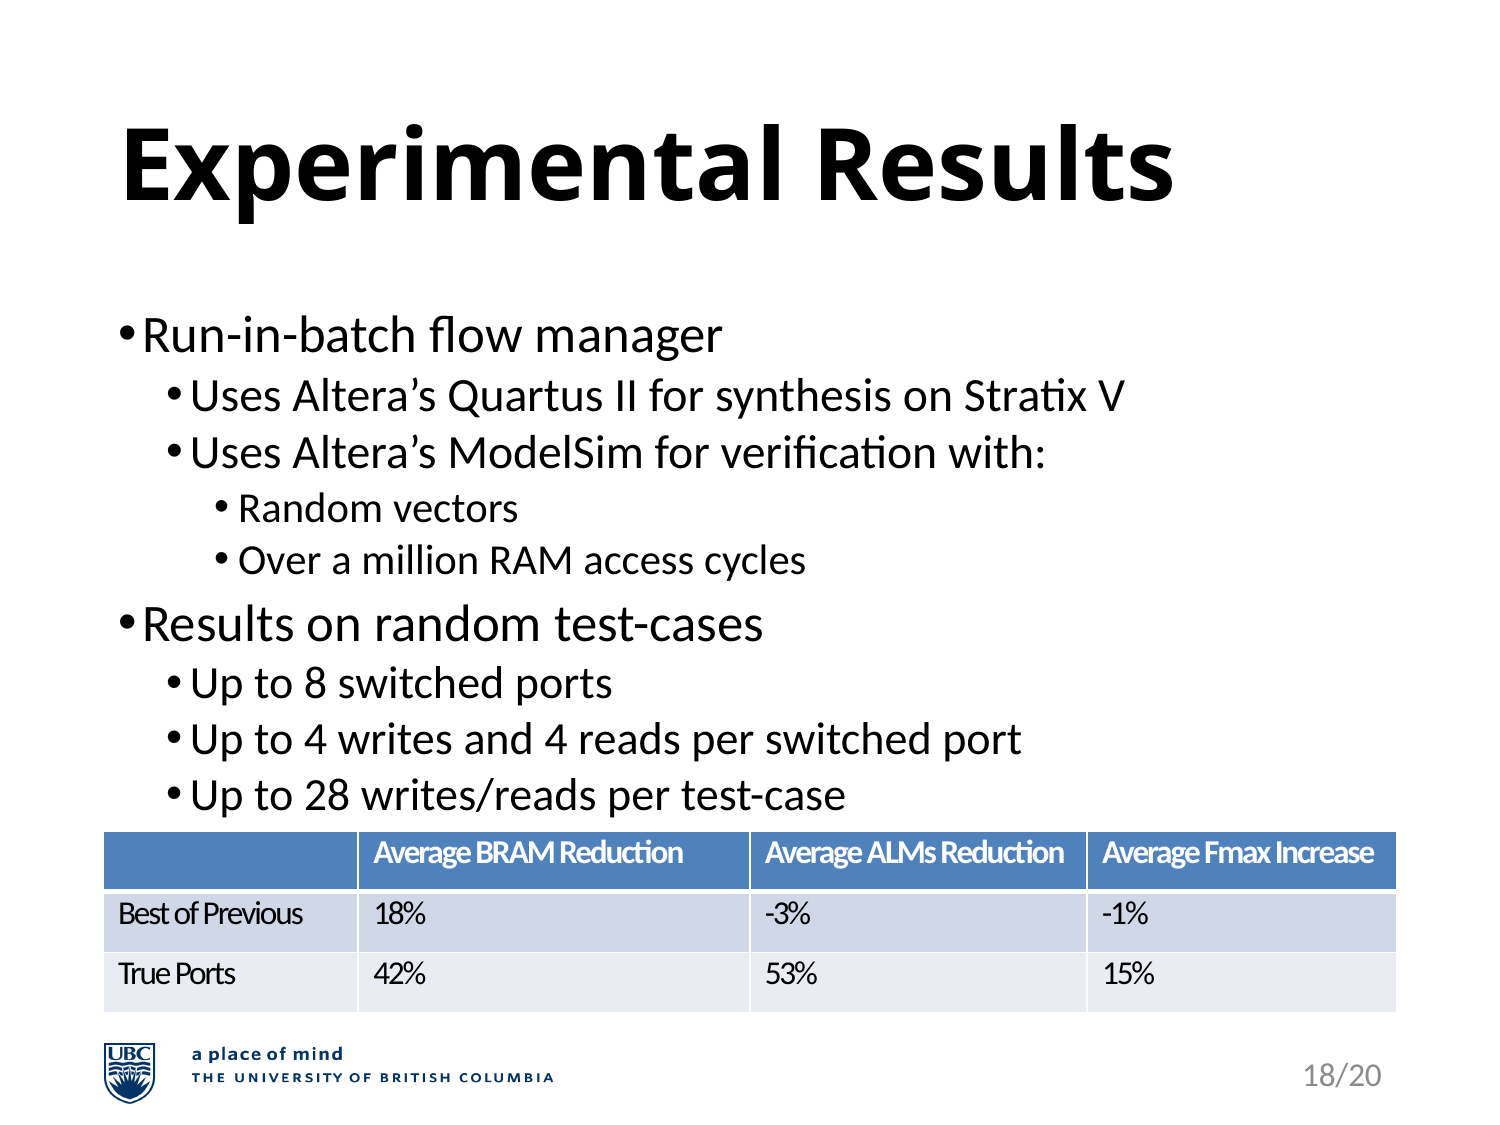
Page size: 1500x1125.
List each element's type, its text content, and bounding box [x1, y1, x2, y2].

slide_number 18/20 [1059, 1042, 1397, 1103]
table_cell -1% [1088, 894, 1396, 952]
title Experimental Results [103, 59, 1397, 278]
table_cell True Ports [104, 953, 357, 1012]
table_header Average ALMs Reduction [751, 832, 1086, 889]
table_cell 18% [359, 894, 749, 952]
table_header Average BRAM Reduction [359, 832, 749, 889]
table_cell 42% [359, 953, 749, 1012]
table_cell Best of Previous [104, 894, 357, 952]
table_cell 15% [1088, 953, 1396, 1012]
table_cell -3% [751, 894, 1086, 952]
list Run-in-batch flow manager Uses Altera’s Quartus II for synthesis on Stratix V Uses Altera’s ModelSim for verification with: Random vectors Over a million RAM access cycles Results on random test-cases Up to 8 switched ports Up to 4 writes and 4 reads per switched port Up to 28 writes/reads per test-case [103, 299, 1397, 830]
table_cell 53% [751, 953, 1086, 1012]
table_header Average Fmax Increase [1088, 832, 1396, 889]
table_header [104, 832, 357, 889]
